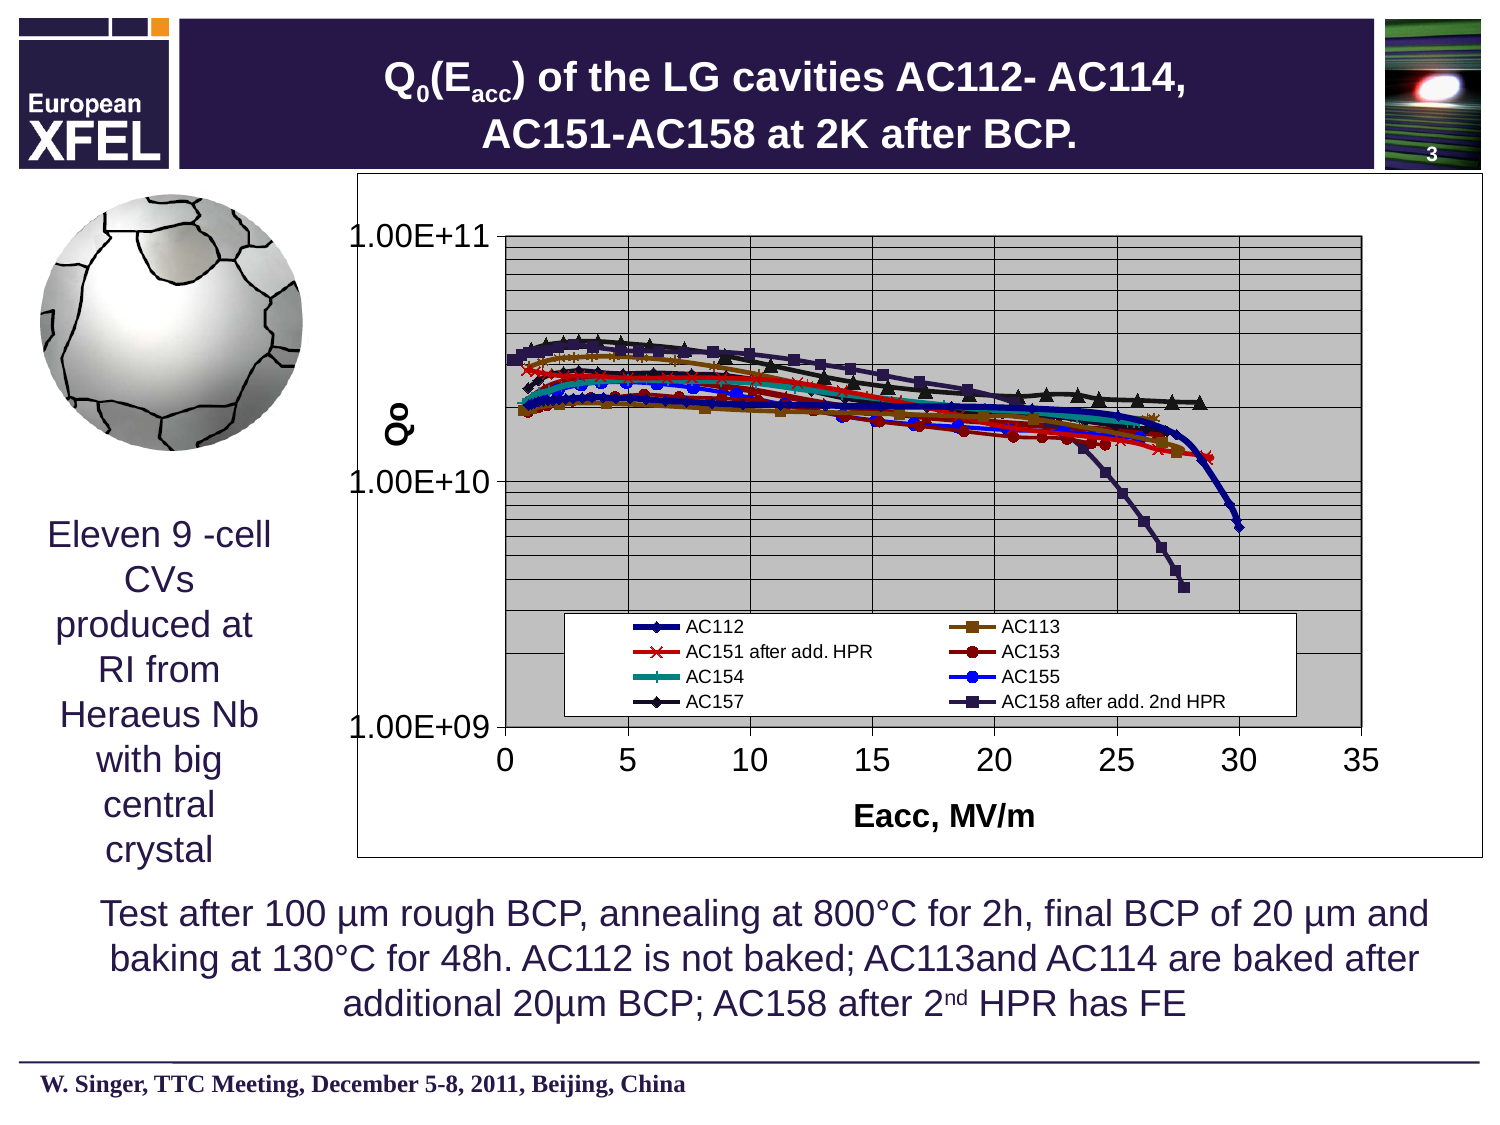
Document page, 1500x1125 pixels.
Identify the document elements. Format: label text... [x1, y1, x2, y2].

picture [19, 18, 169, 169]
text_box Eleven 9 -cell CVs produced at RI from Heraeus Nb with big central crystal [29, 502, 290, 878]
slide_number 3 [1384, 18, 1480, 169]
picture [1385, 19, 1481, 170]
text_box Q0(Eacc) of the LG cavities AC112- AC114, AC151-AC158 at 2K after BCP. [312, 42, 1258, 165]
chart [348, 172, 1483, 858]
picture [17, 186, 321, 457]
text_box Test after 100 µm rough BCP, annealing at 800°C for 2h, final BCP of 20 µm and baking at 130°C for 48h. AC112 is not baked; AC113and AC114 are baked after additional 20µm BCP; AC158 after 2nd HPR has FE [29, 881, 1500, 1032]
